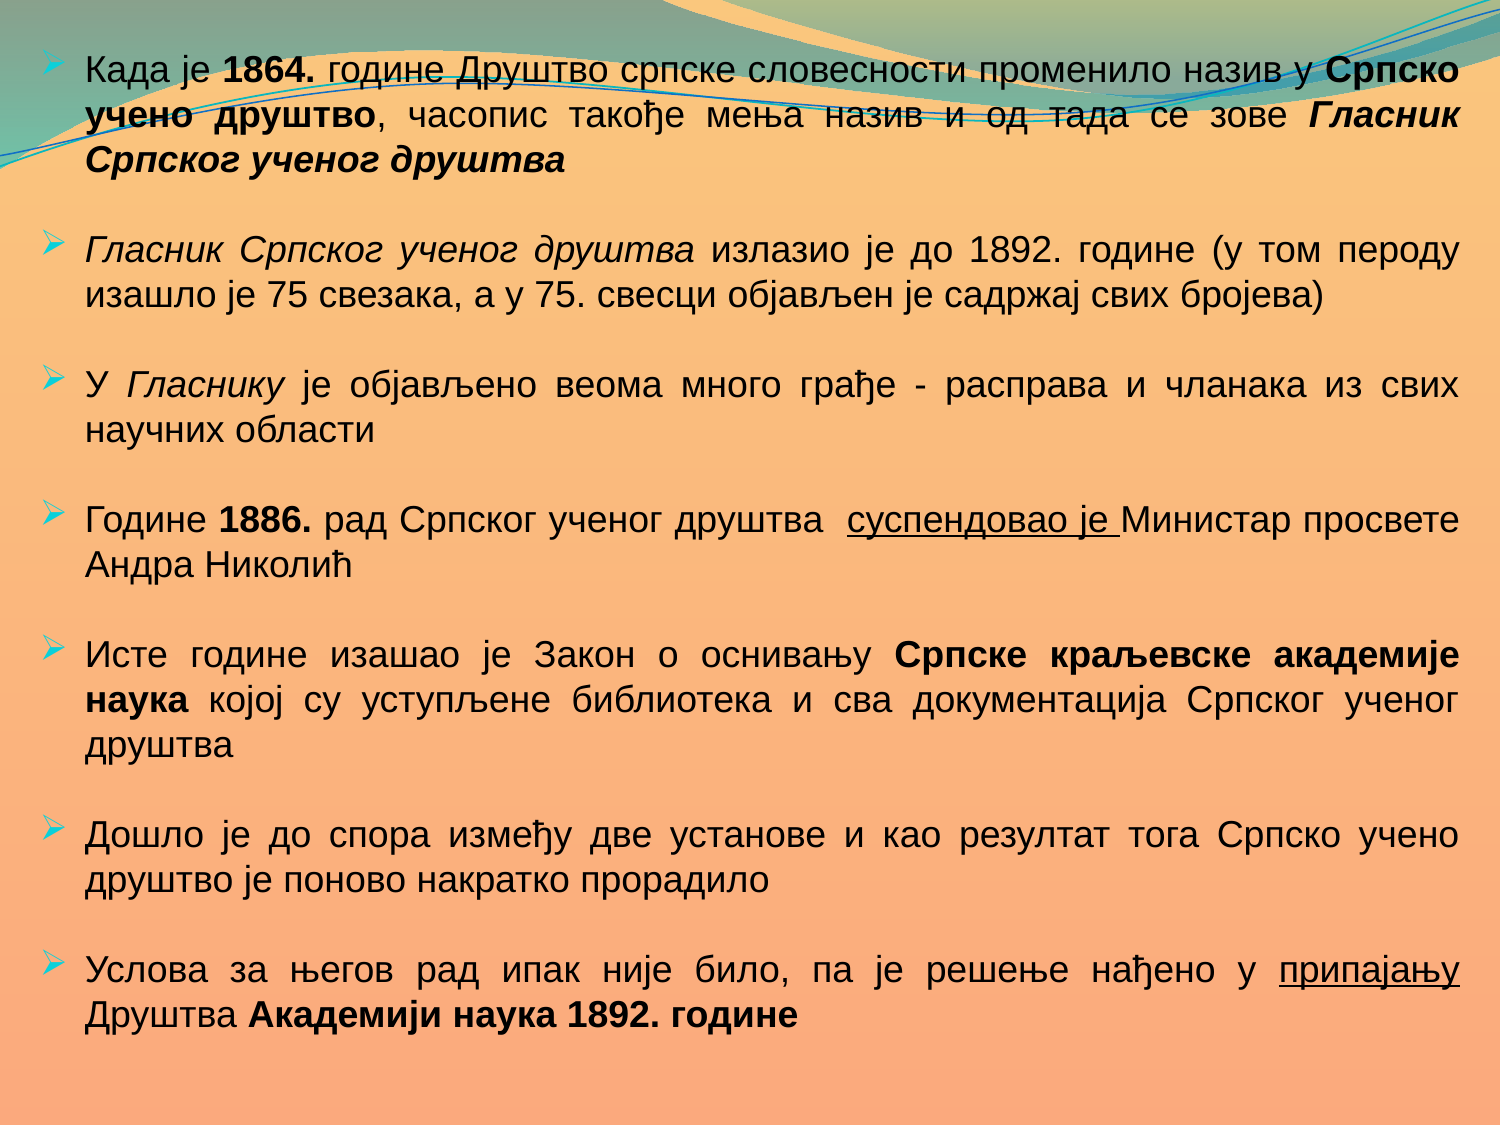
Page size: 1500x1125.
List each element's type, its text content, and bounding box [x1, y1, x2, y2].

list Када је 1864. године Друштво српске словесности променило назив у Српско учено друштво, часопис такође мења назив и од тада се зове Гласник Српског ученог друштва Гласник Српског ученог друштва излазио је до 1892. године (у том пероду изашло је 75 свезака, а у 75. свесци објављен је садржај свих бројева) У Гласнику је објављено веома много грађе - расправа и чланака из свих научних области Године 1886. рад Српског ученог друштва суспендовао је Министар просвете Андра Николић Исте године изашао је Закон о оснивању Српске краљевске академије наука којој су уступљене библиотека и сва документација Српског ученог друштва Дошло је до спора између две установе и као резултат тога Српско учено друштво је поново накратко прорадило Услова за његов рад ипак није било, па је решење нађено у припајању Друштва Академији наука 1892. године [24, 37, 1476, 983]
